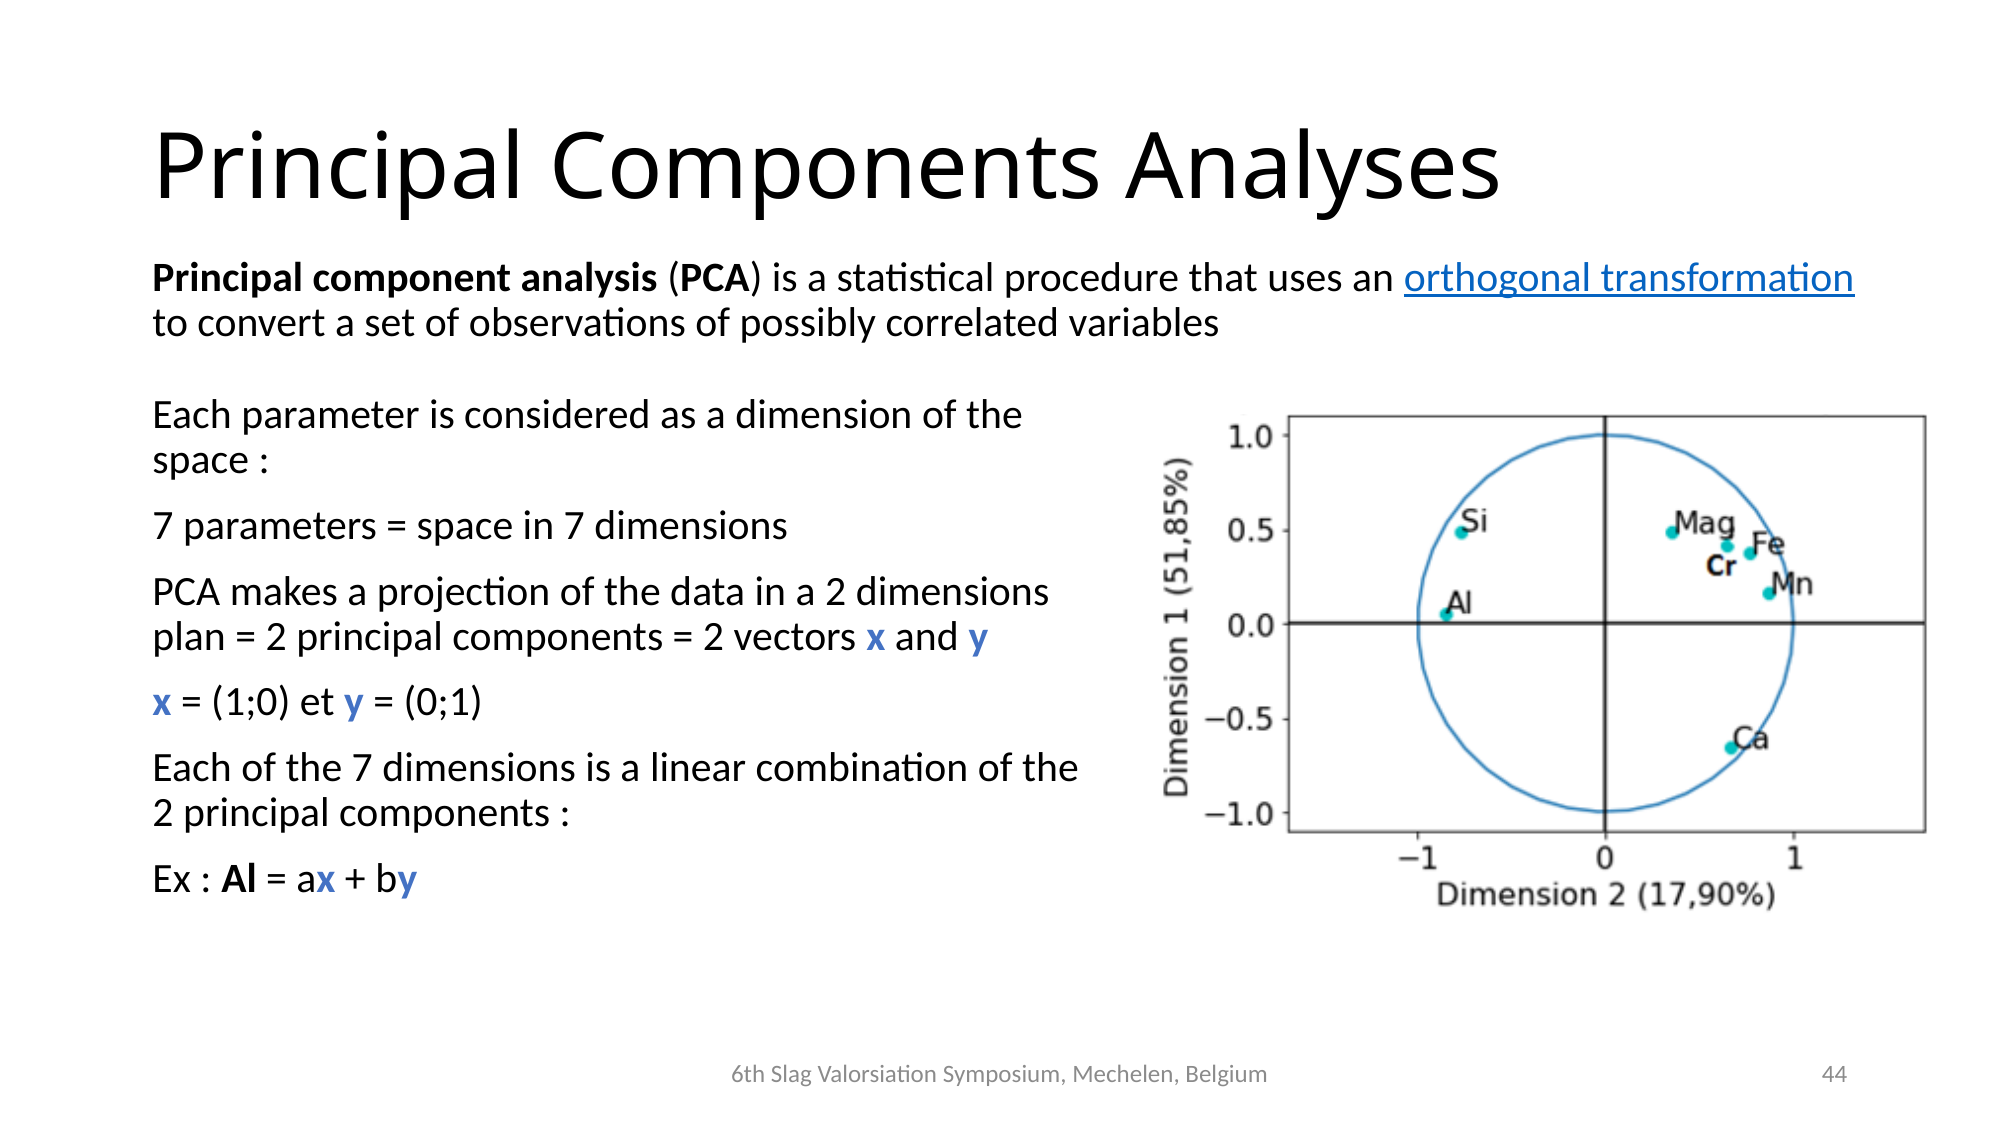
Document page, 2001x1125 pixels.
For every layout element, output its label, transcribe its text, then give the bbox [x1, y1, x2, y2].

footer 6th Slag Valorsiation Symposium, Mechelen, Belgium [662, 1042, 1338, 1103]
picture [1162, 414, 1931, 917]
text_box Each parameter is considered as a dimension of the space : 7 parameters = space in 7 dimensions PCA makes a projection of the data in a 2 dimensions plan = 2 principal components = 2 vectors x and y x = (1;0) et y = (0;1) Each of the 7 dimensions is a linear combination of the 2 principal components : Ex : Al = ax + by [137, 384, 1105, 1029]
title Principal Components Analyses [137, 59, 1863, 247]
slide_number 44 [1412, 1042, 1863, 1103]
list Principal component analysis (PCA) is a statistical procedure that uses an orthogonal transformation to convert a set of observations of possibly correlated variables [137, 247, 1900, 372]
